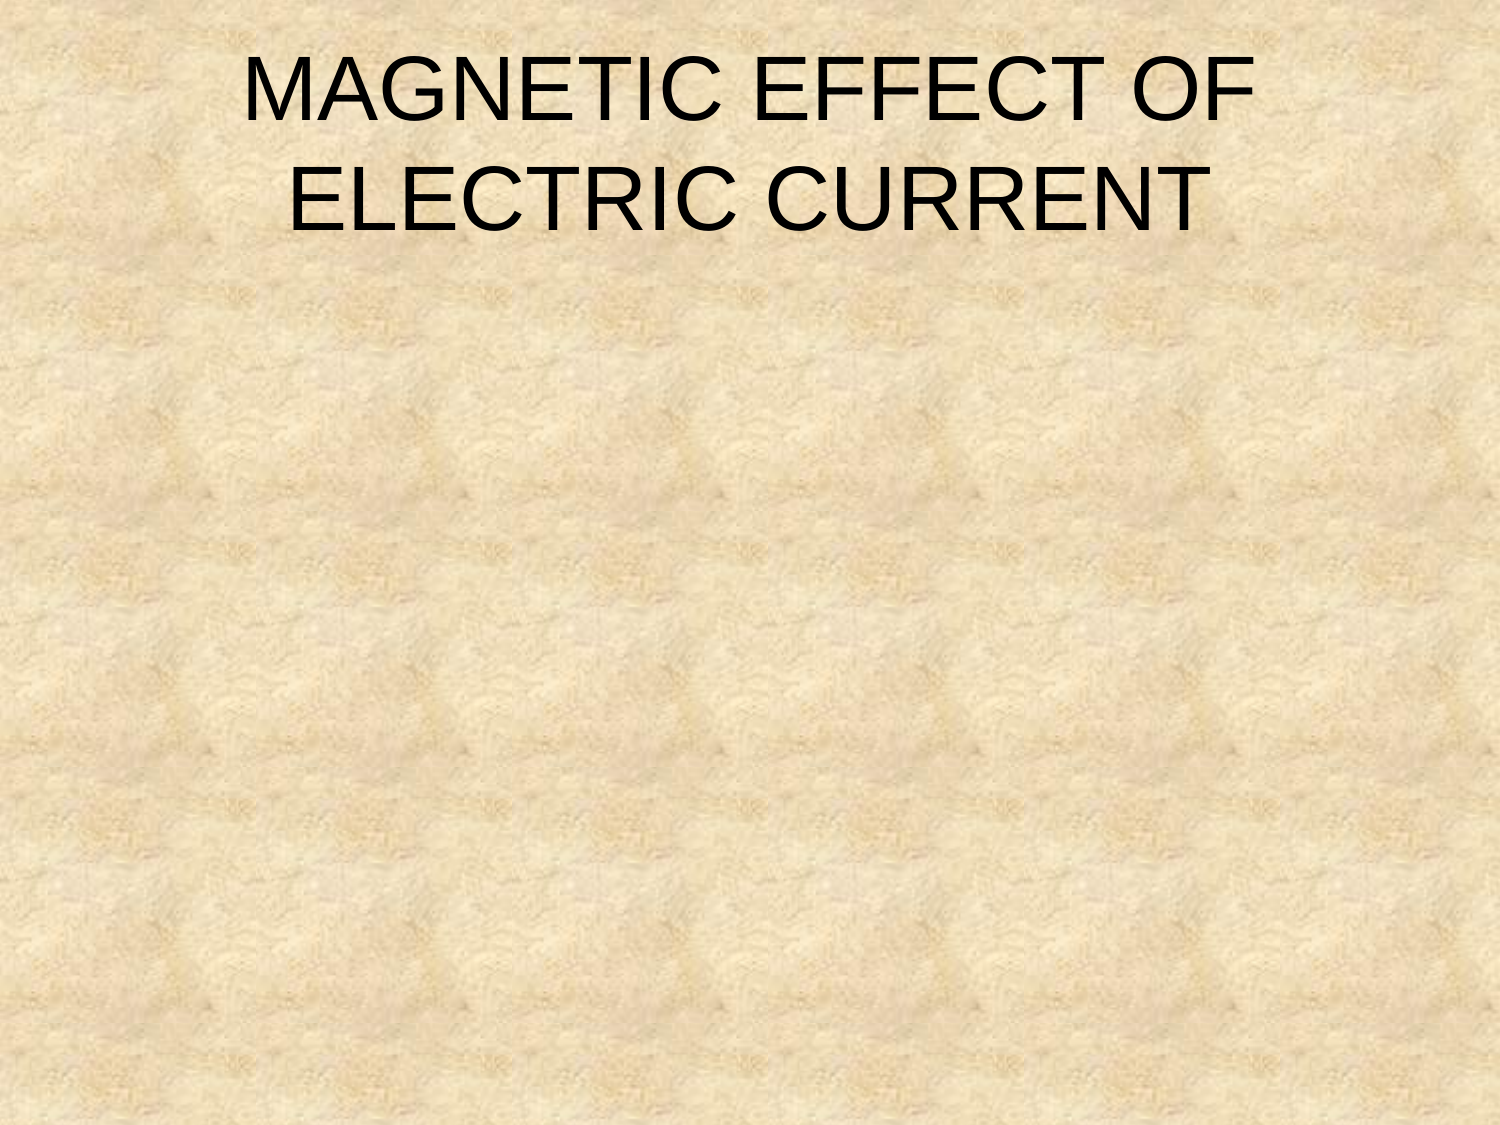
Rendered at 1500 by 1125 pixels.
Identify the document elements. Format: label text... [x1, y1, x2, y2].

picture [0, 0, 1500, 1125]
title MAGNETIC EFFECT OF ELECTRIC CURRENT [75, 45, 1425, 233]
